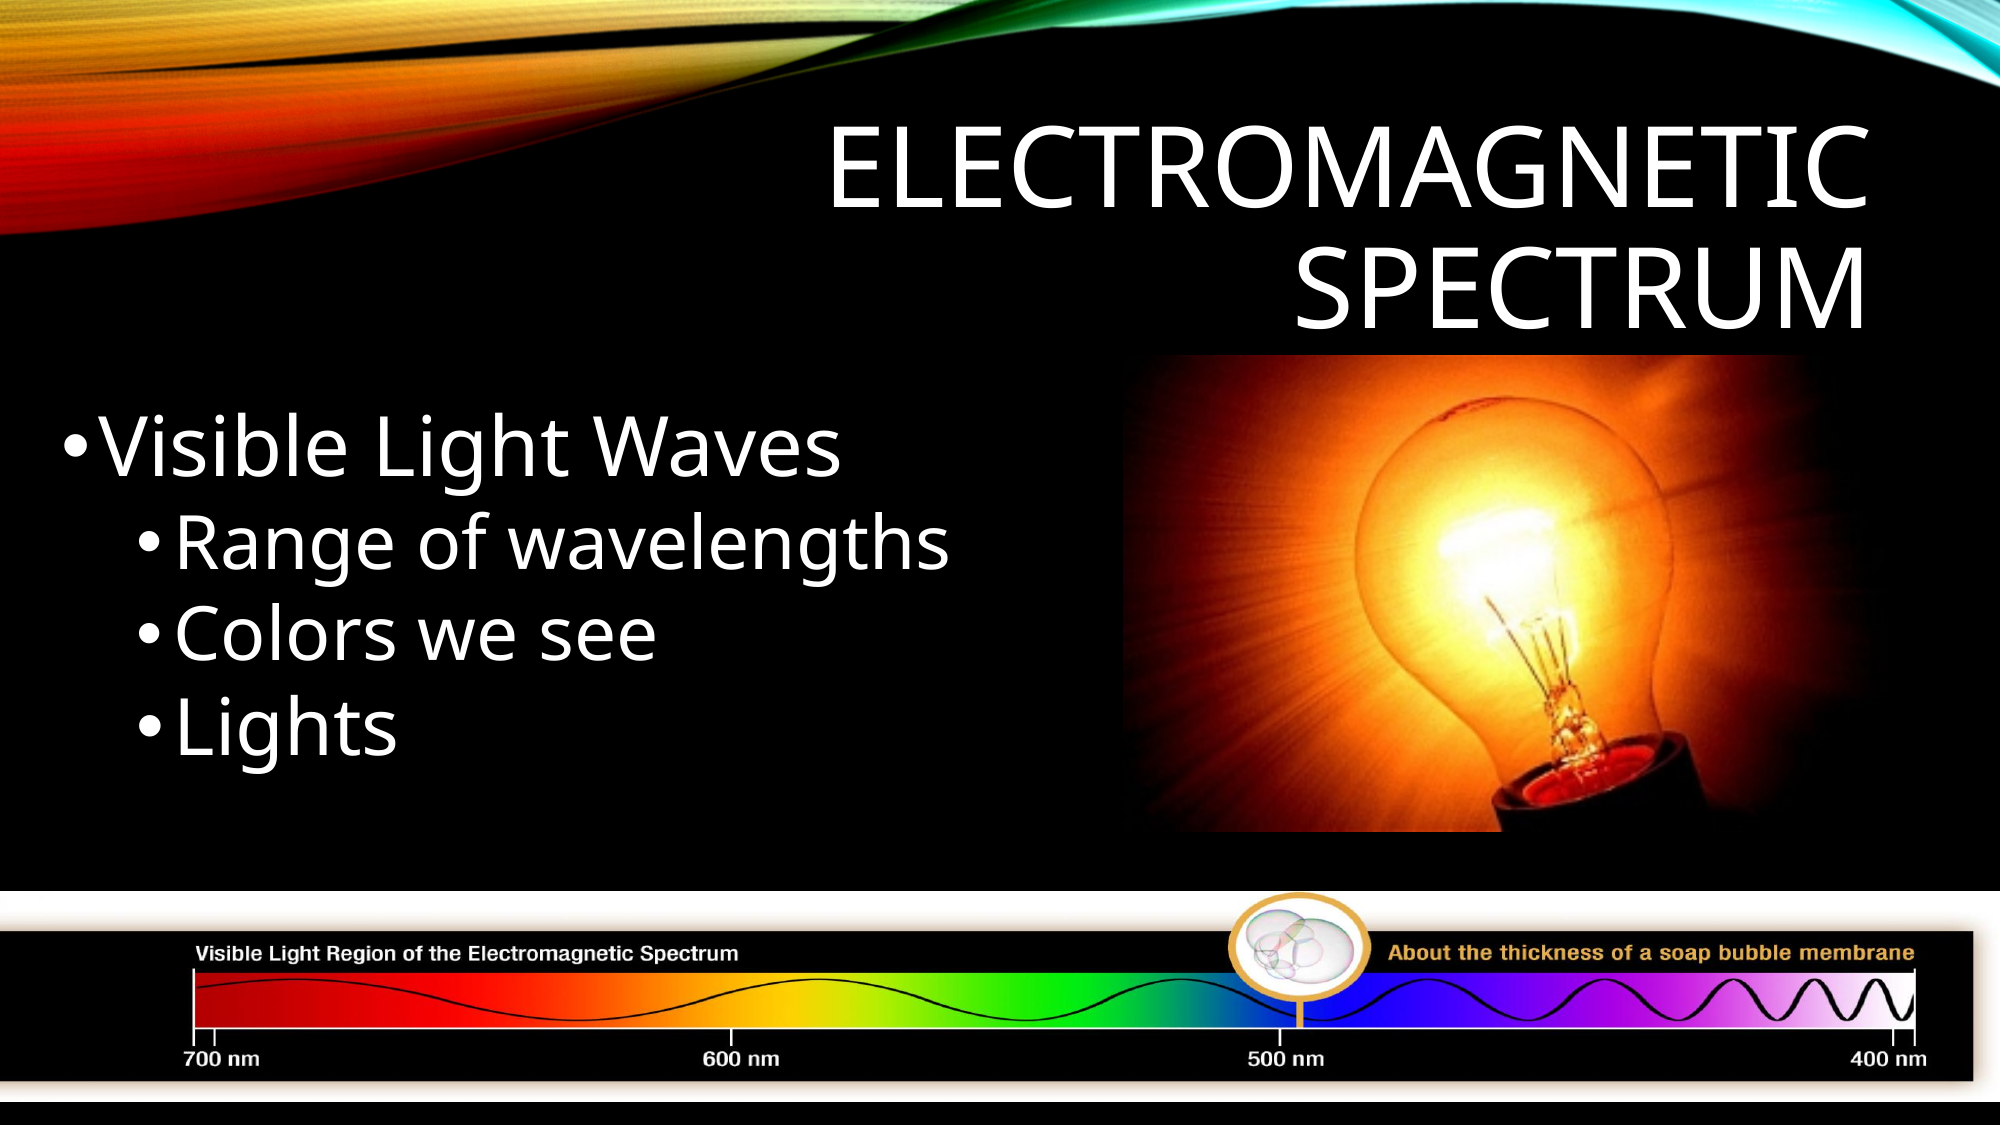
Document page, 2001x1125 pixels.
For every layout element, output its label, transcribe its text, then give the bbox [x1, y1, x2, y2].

title Electromagnetic Spectrum [268, 125, 1888, 338]
picture [1123, 355, 1888, 832]
list Visible Light Waves Range of wavelengths Colors we see Lights [46, 396, 1078, 890]
picture [0, 0, 2000, 237]
picture [0, 890, 2000, 1102]
